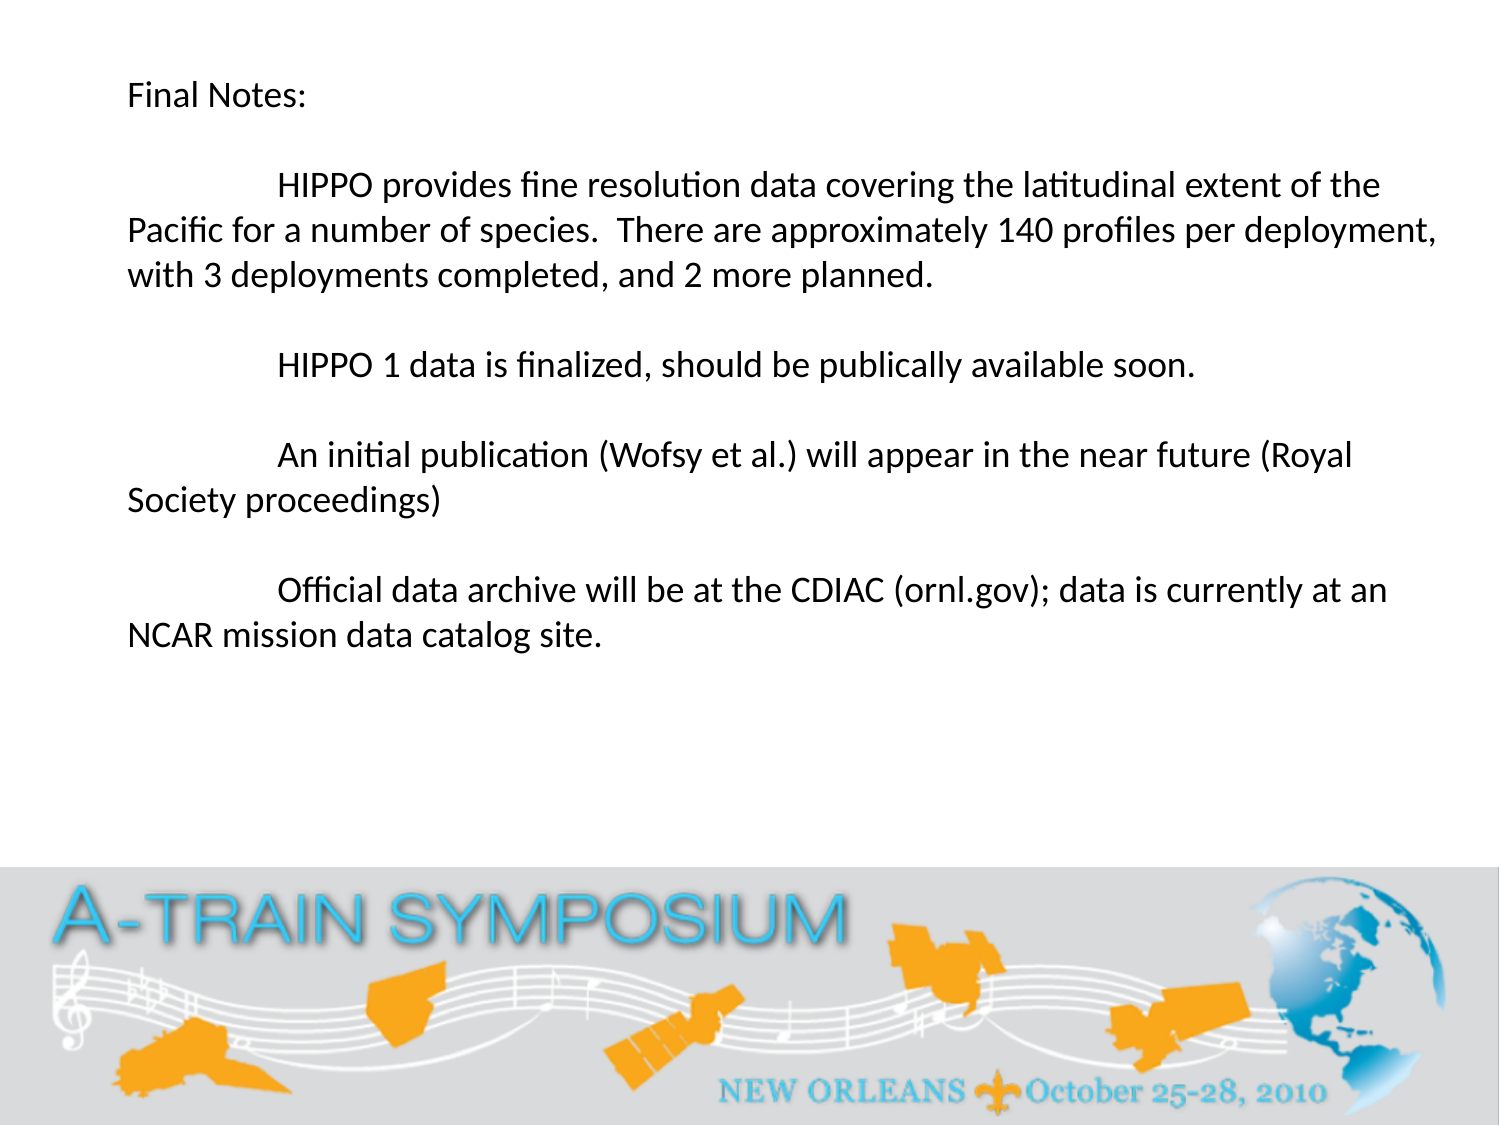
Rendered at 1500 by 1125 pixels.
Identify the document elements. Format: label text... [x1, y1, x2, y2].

picture [0, 867, 1500, 1125]
text_box Final Notes: HIPPO provides fine resolution data covering the latitudinal extent of the Pacific for a number of species. There are approximately 140 profiles per deployment, with 3 deployments completed, and 2 more planned. HIPPO 1 data is finalized, should be publically available soon. An initial publication (Wofsy et al.) will appear in the near future (Royal Society proceedings) Official data archive will be at the CDIAC (ornl.gov); data is currently at an NCAR mission data catalog site. [112, 62, 1463, 663]
